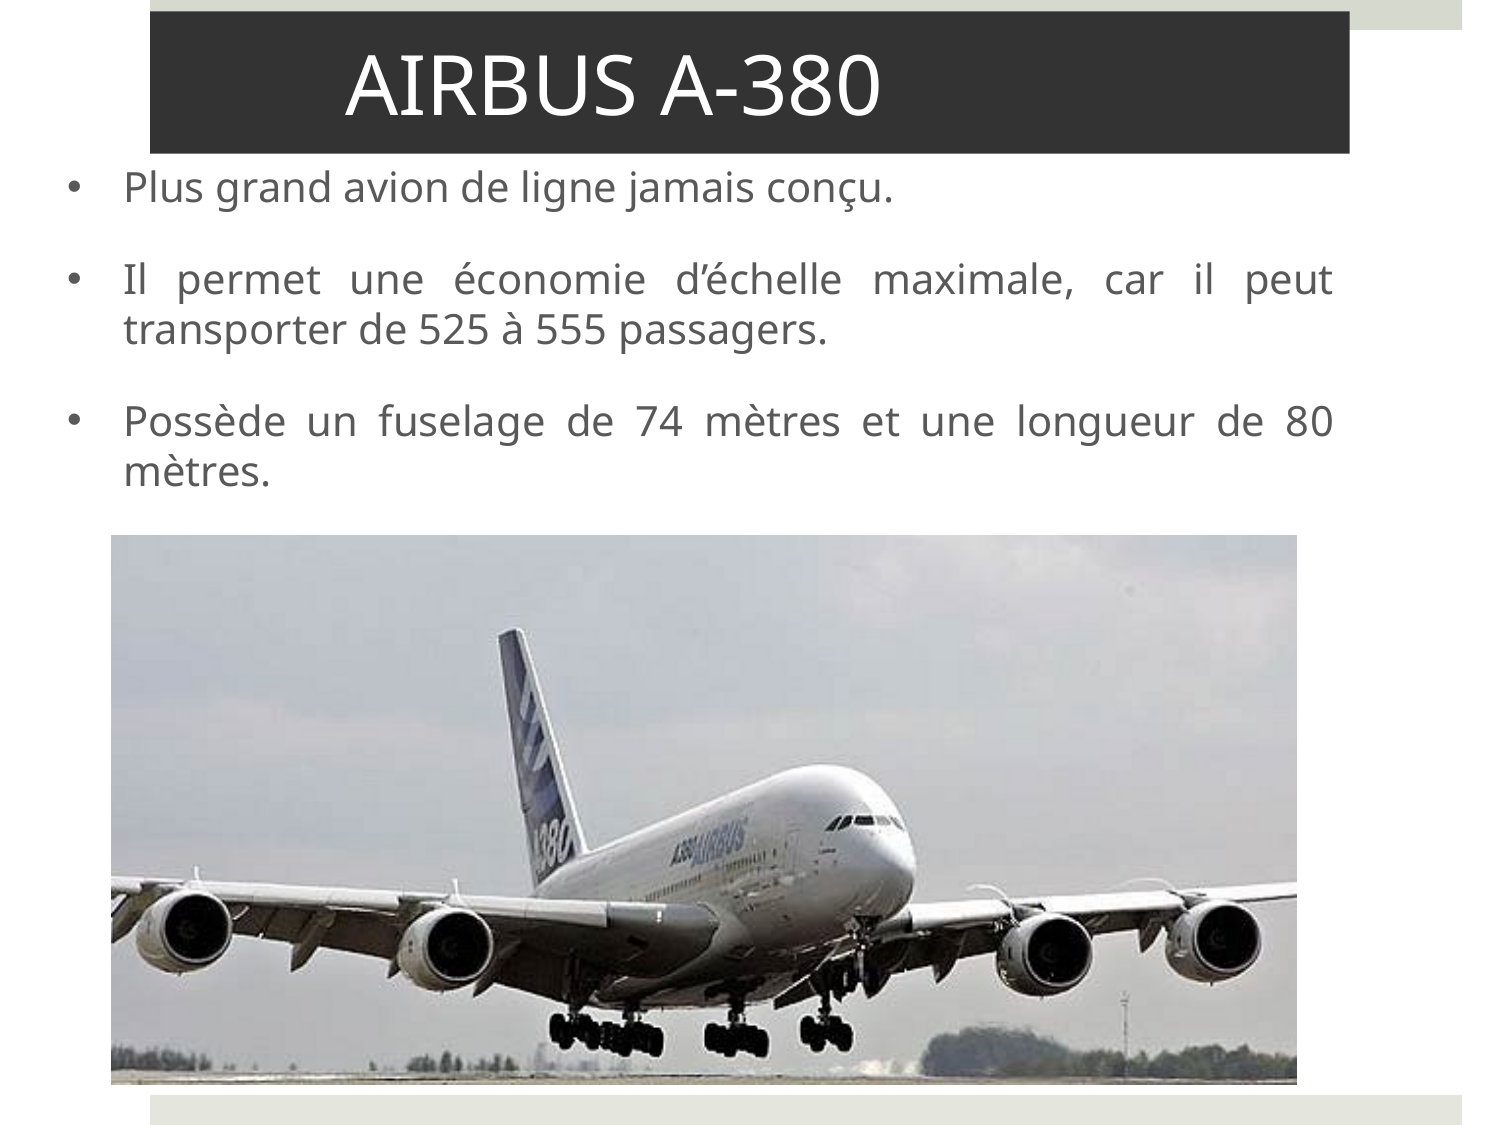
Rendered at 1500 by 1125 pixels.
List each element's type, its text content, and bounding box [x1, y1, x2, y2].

title Airbus A-380 [150, 11, 1350, 153]
picture [110, 535, 1297, 1085]
list Plus grand avion de ligne jamais conçu. Il permet une économie d’échelle maximale, car il peut transporter de 525 à 555 passagers. Possède un fuselage de 74 mètres et une longueur de 80 mètres. [52, 153, 1350, 820]
